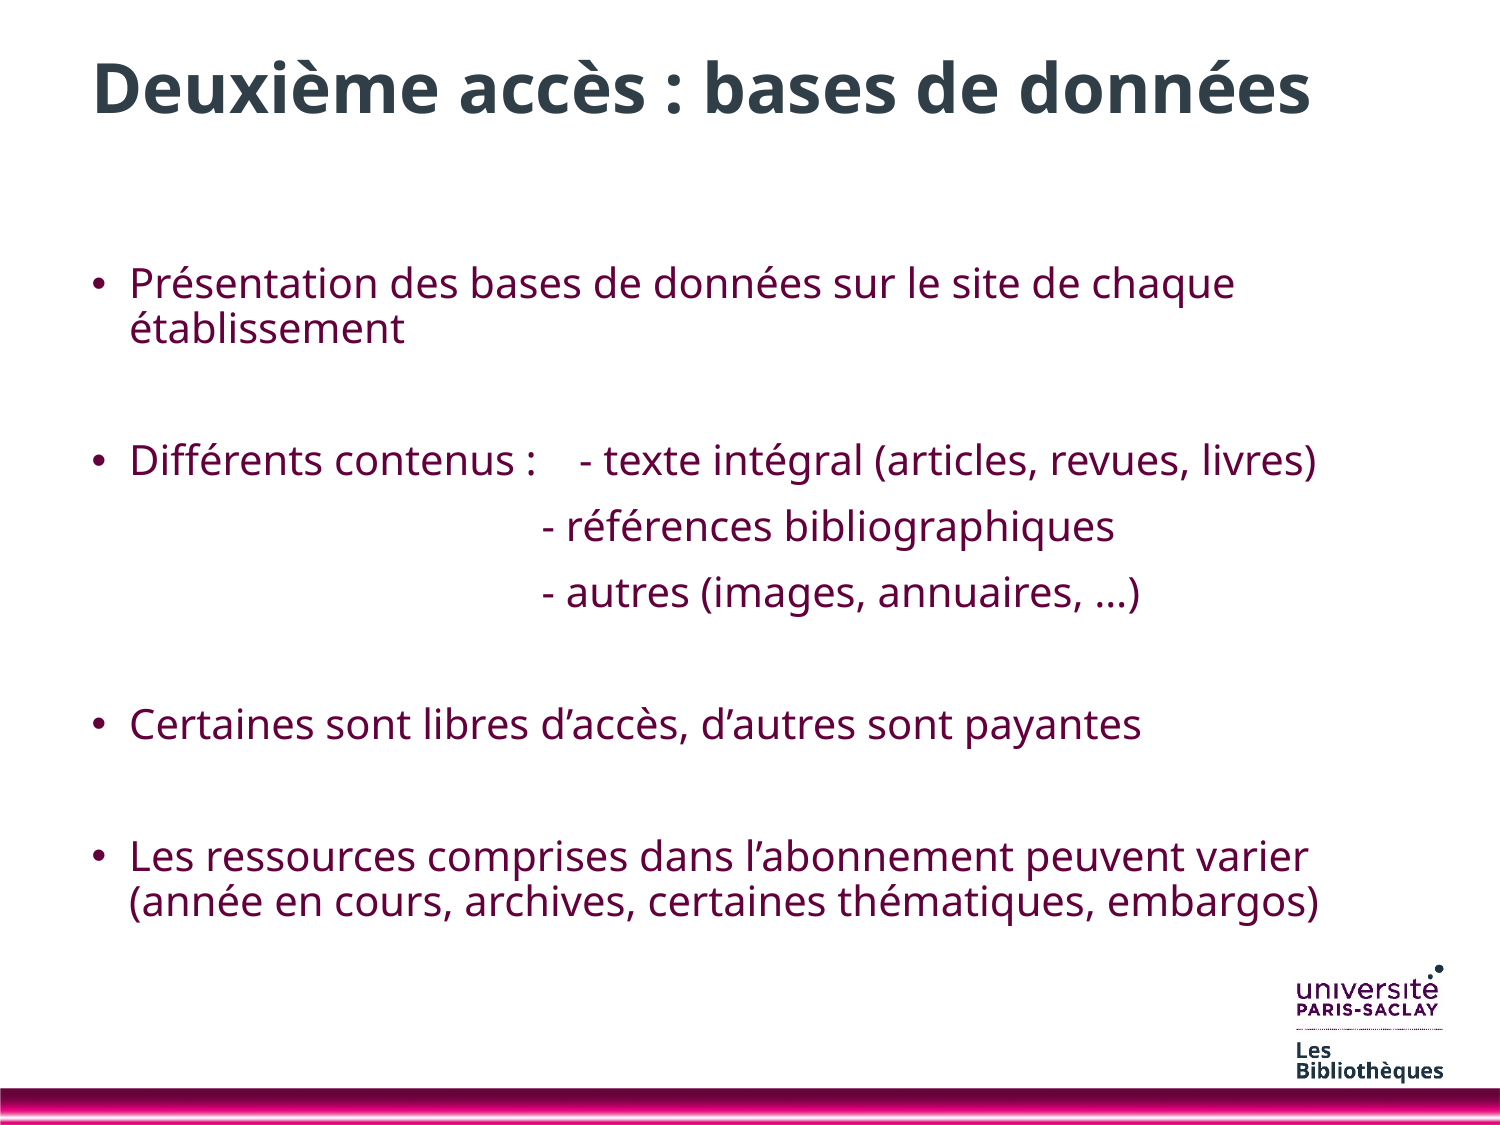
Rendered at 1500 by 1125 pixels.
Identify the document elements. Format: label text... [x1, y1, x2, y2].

list Présentation des bases de données sur le site de chaque établissement Différents contenus : - texte intégral (articles, revues, livres) - références bibliographiques - autres (images, annuaires, …) Certaines sont libres d’accès, d’autres sont payantes Les ressources comprises dans l’abonnement peuvent varier (année en cours, archives, certaines thématiques, embargos) [76, 255, 1364, 972]
picture [2, 1089, 1499, 1124]
picture [1292, 961, 1448, 1088]
title Deuxième accès : bases de données [76, 45, 1329, 138]
